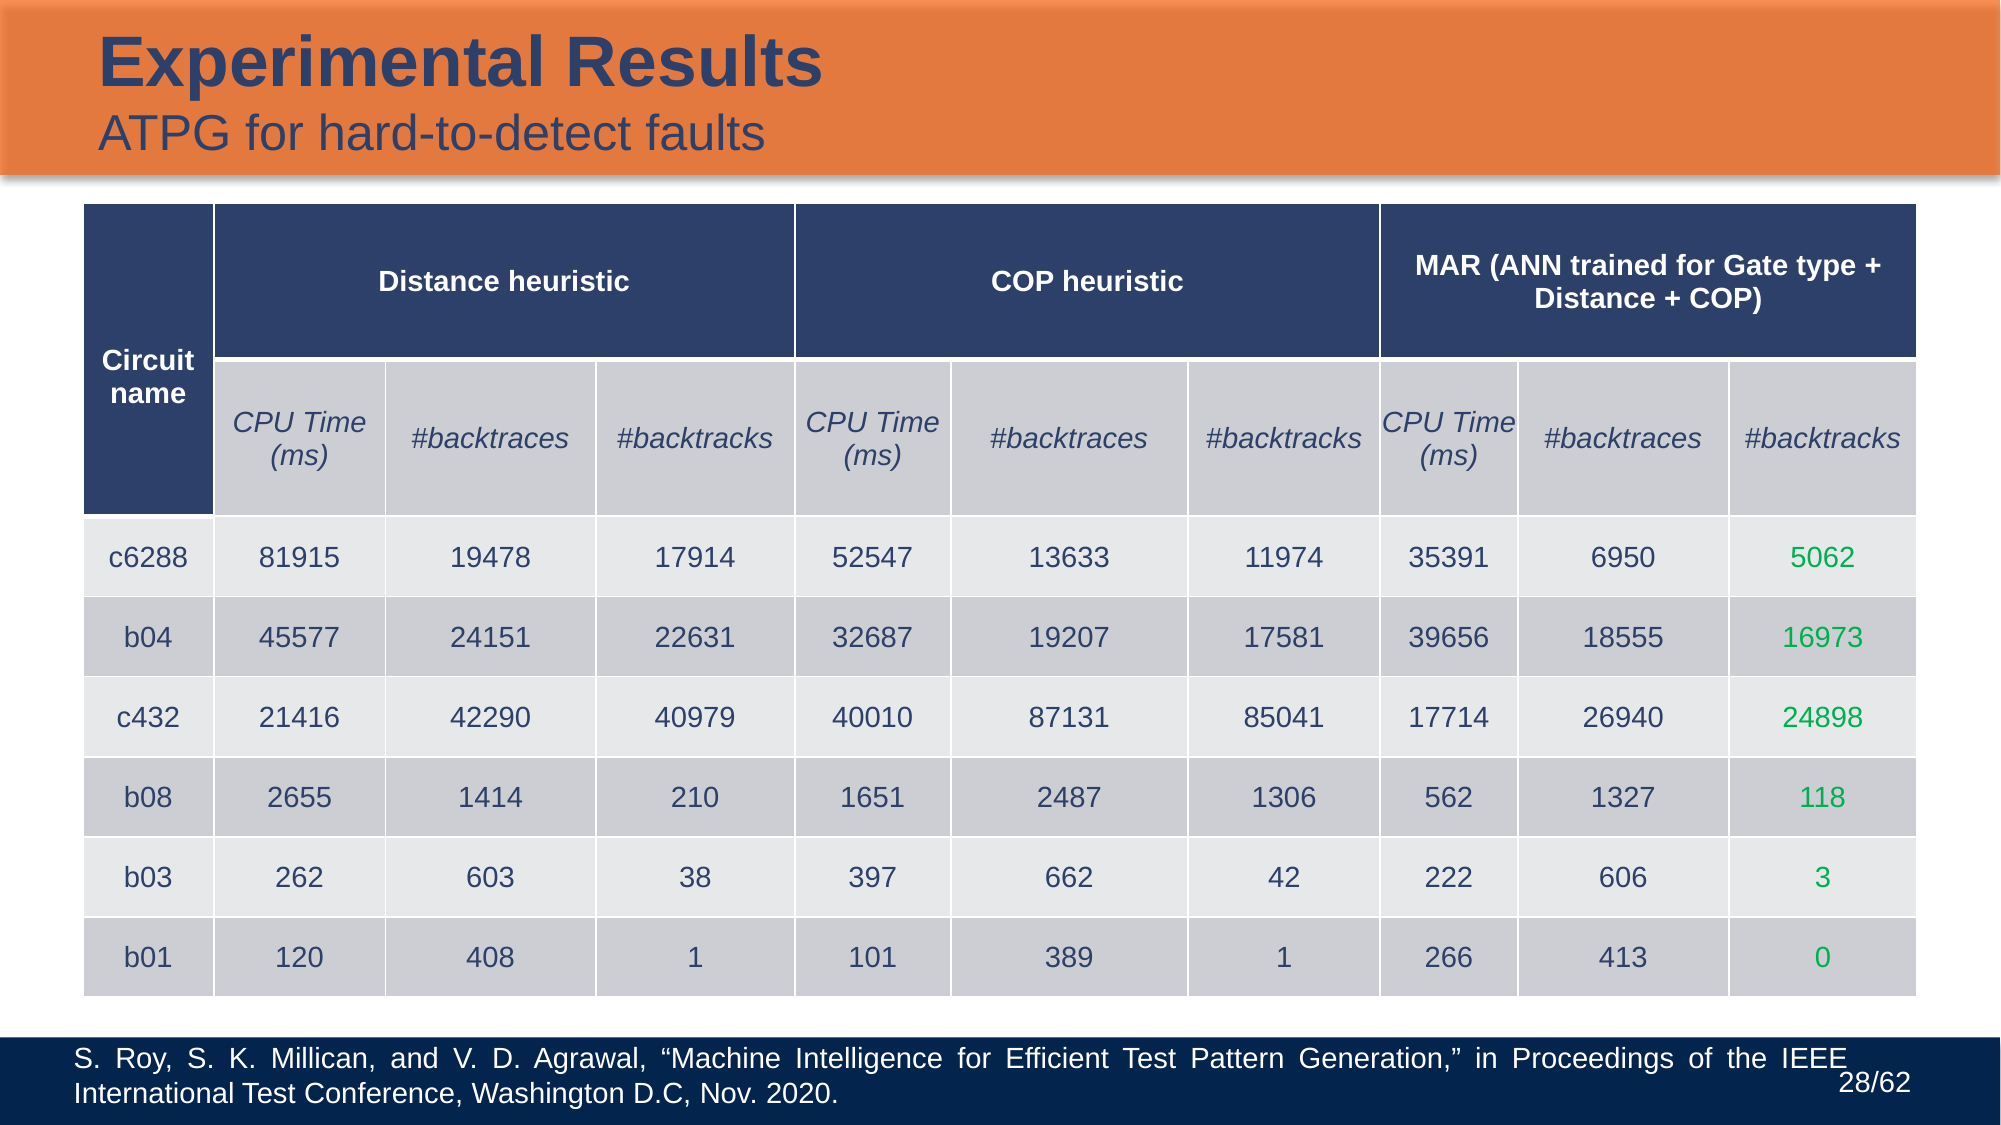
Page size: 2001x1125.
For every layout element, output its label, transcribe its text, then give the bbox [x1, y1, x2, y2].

table_cell 118 [1730, 758, 1916, 836]
table_cell 45577 [215, 597, 385, 676]
table_cell 408 [386, 918, 595, 996]
table_cell 389 [952, 918, 1187, 996]
table_cell CPU Time (ms) [215, 362, 385, 515]
table_cell 6950 [1519, 517, 1728, 596]
table_cell 24898 [1730, 677, 1916, 756]
table_cell 266 [1381, 918, 1517, 996]
table_cell b01 [84, 918, 213, 996]
table_cell #backtracks [597, 362, 794, 515]
table_cell 606 [1519, 838, 1728, 916]
table_cell 603 [386, 838, 595, 916]
table_cell 101 [796, 918, 950, 996]
table_cell 87131 [952, 677, 1187, 756]
table_cell 26940 [1519, 677, 1728, 756]
table_cell 222 [1381, 838, 1517, 916]
table_cell #backtraces [952, 362, 1187, 515]
table_cell #backtraces [386, 362, 595, 515]
table_cell 21416 [215, 677, 385, 756]
table_cell 18555 [1519, 597, 1728, 676]
table_cell 32687 [796, 597, 950, 676]
table_cell 52547 [796, 517, 950, 596]
table_cell 17914 [597, 517, 794, 596]
table_cell 562 [1381, 758, 1517, 836]
table_header MAR (ANN trained for Gate type + Distance + COP) [1381, 204, 1916, 357]
table_cell 662 [952, 838, 1187, 916]
table_cell 1 [597, 918, 794, 996]
table_cell 2655 [215, 758, 385, 836]
table_cell 1651 [796, 758, 950, 836]
table_cell 5062 [1730, 517, 1916, 596]
table_cell 38 [597, 838, 794, 916]
table_header Distance heuristic [215, 204, 794, 357]
table_cell 42 [1189, 838, 1379, 916]
table_cell CPU Time (ms) [796, 362, 950, 515]
table_cell 19478 [386, 517, 595, 596]
table_cell #backtraces [1519, 362, 1728, 515]
table_cell c432 [84, 677, 213, 756]
table_cell c6288 [84, 519, 213, 596]
table_cell 0 [1730, 918, 1916, 996]
table_header Circuit name [84, 204, 213, 514]
table_cell 397 [796, 838, 950, 916]
table_cell #backtracks [1730, 362, 1916, 515]
table_cell 22631 [597, 597, 794, 676]
table_cell 40010 [796, 677, 950, 756]
table_cell 24151 [386, 597, 595, 676]
table_cell 16973 [1730, 597, 1916, 676]
table_cell 39656 [1381, 597, 1517, 676]
table_cell 1 [1189, 918, 1379, 996]
table_cell 120 [215, 918, 385, 996]
table_cell 3 [1730, 838, 1916, 916]
text_box S. Roy, S. K. Millican, and V. D. Agrawal, “Machine Intelligence for Efficient Test Pattern Generation,” in Proceedings of the IEEE International Test Conference, Washington D.C, Nov. 2020. [58, 1032, 1866, 1117]
table_cell 85041 [1189, 677, 1379, 756]
table_cell 19207 [952, 597, 1187, 676]
table_cell 40979 [597, 677, 794, 756]
table_cell b08 [84, 758, 213, 836]
table_cell 13633 [952, 517, 1187, 596]
table_cell CPU Time (ms) [1381, 362, 1517, 515]
table_cell 1306 [1189, 758, 1379, 836]
table_cell b03 [84, 838, 213, 916]
title Experimental Results ATPG for hard-to-detect faults [83, 6, 1918, 169]
table_cell 210 [597, 758, 794, 836]
table_cell 413 [1519, 918, 1728, 996]
table_header COP heuristic [796, 204, 1379, 357]
table_cell 2487 [952, 758, 1187, 836]
table_cell #backtracks [1189, 362, 1379, 515]
table_cell 35391 [1381, 517, 1517, 596]
table_cell 11974 [1189, 517, 1379, 596]
table_cell 1414 [386, 758, 595, 836]
table_cell 262 [215, 838, 385, 916]
table_cell 81915 [215, 517, 385, 596]
table_cell 17581 [1189, 597, 1379, 676]
table_cell 17714 [1381, 677, 1517, 756]
table_cell 1327 [1519, 758, 1728, 836]
table_cell b04 [84, 597, 213, 676]
table_cell 42290 [386, 677, 595, 756]
